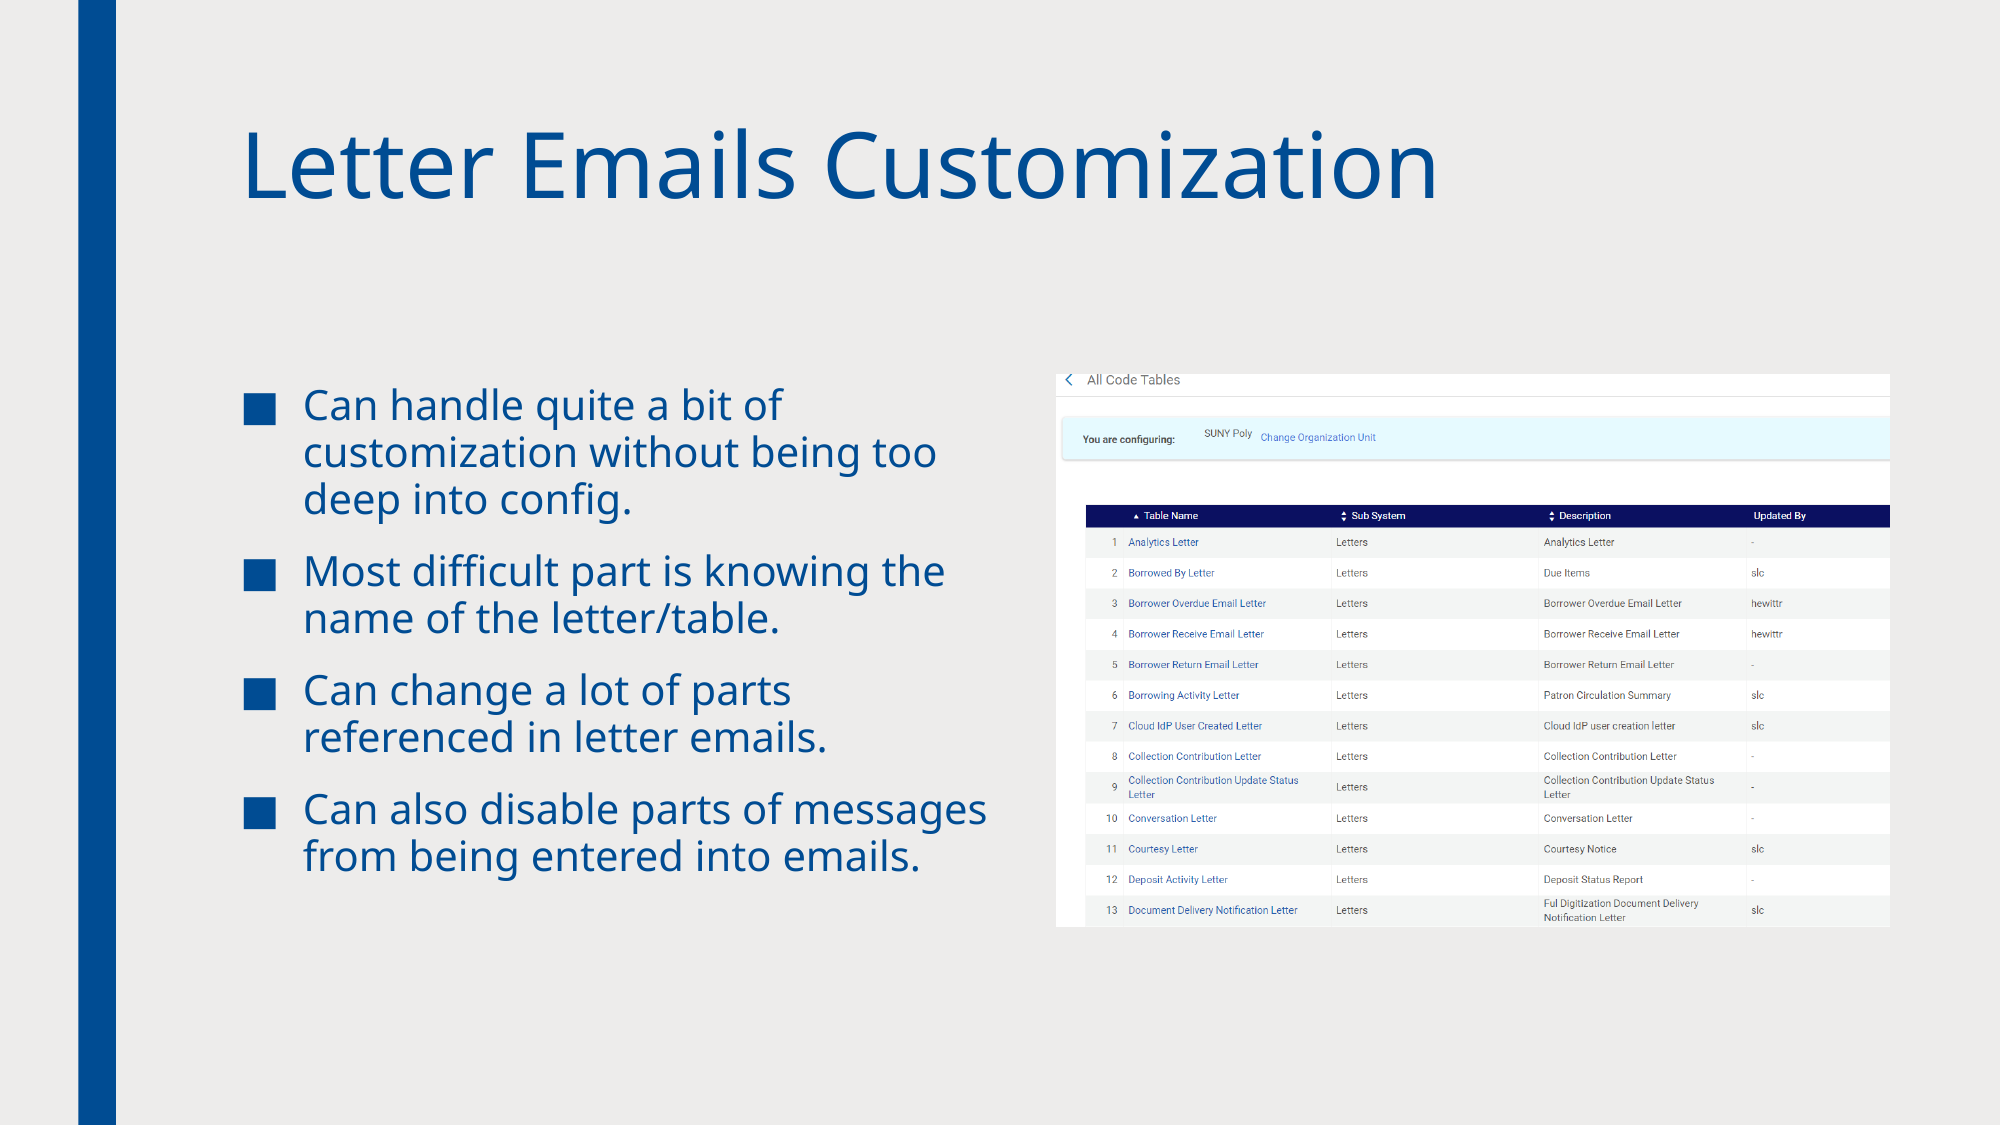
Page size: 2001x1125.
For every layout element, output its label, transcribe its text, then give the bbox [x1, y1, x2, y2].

picture [1056, 374, 1890, 927]
title Letter Emails Customization [225, 112, 1800, 357]
list Can handle quite a bit of customization without being too deep into config. Most difficult part is knowing the name of the letter/table. Can change a lot of parts referenced in letter emails. Can also disable parts of messages from being entered into emails. [225, 375, 1012, 1046]
